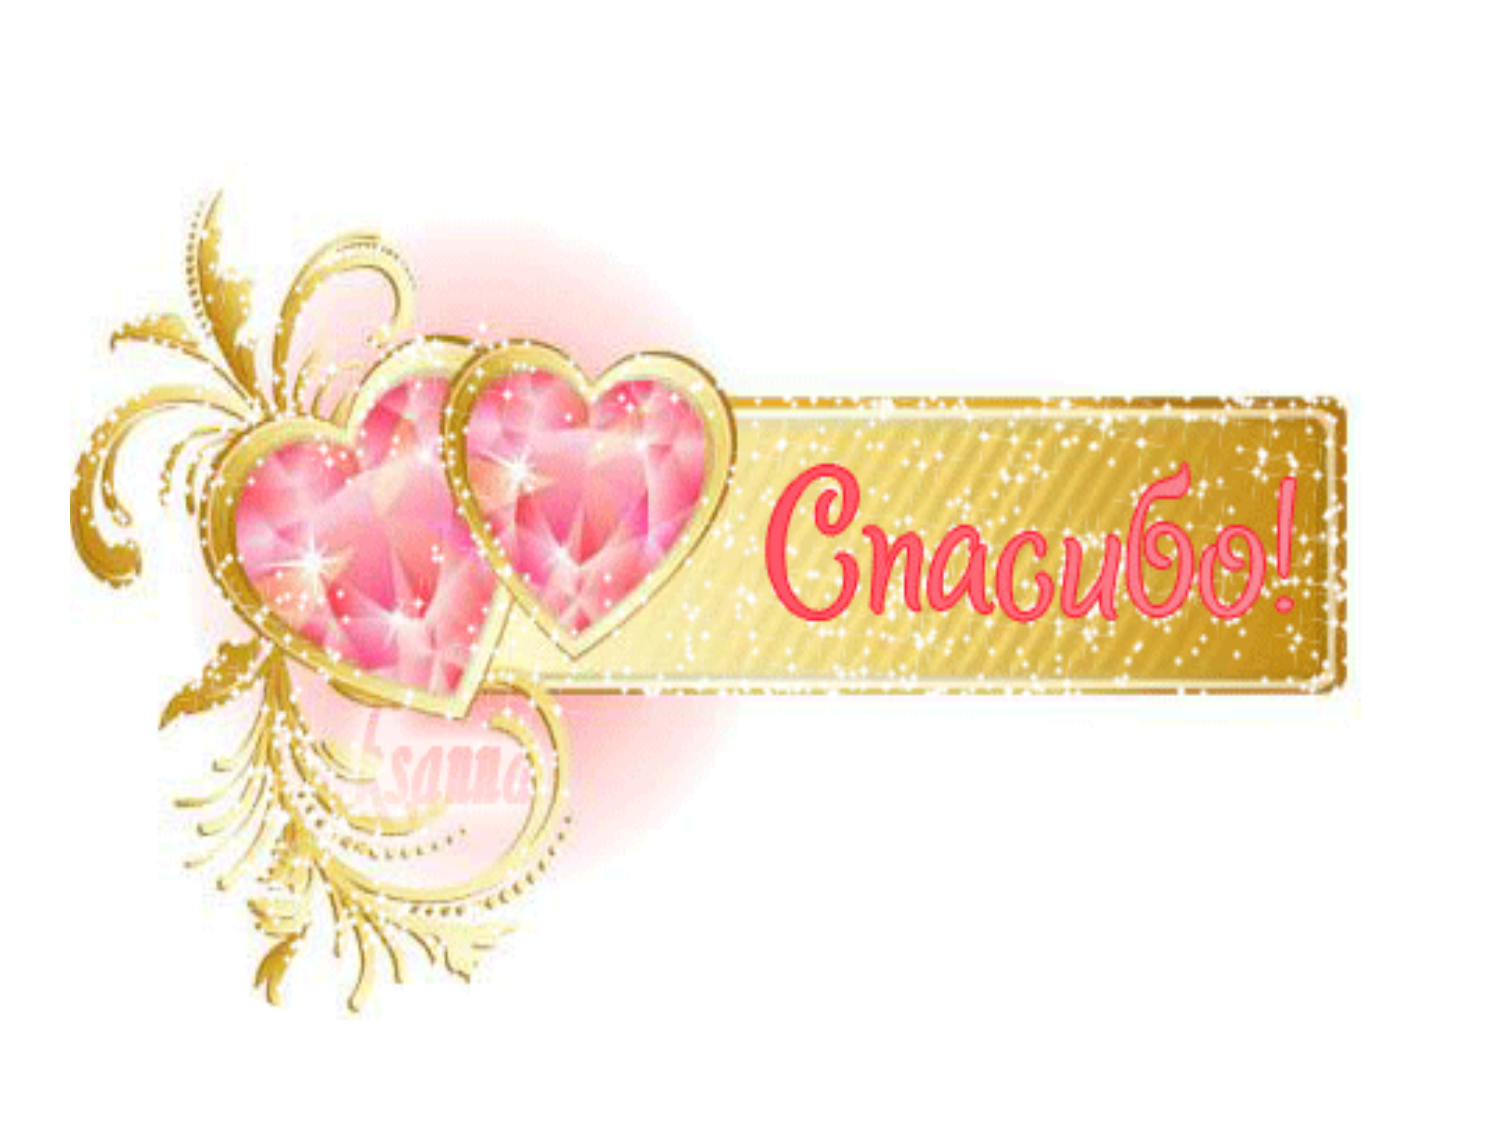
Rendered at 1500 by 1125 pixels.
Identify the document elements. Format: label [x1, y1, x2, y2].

picture [70, 128, 1434, 1020]
